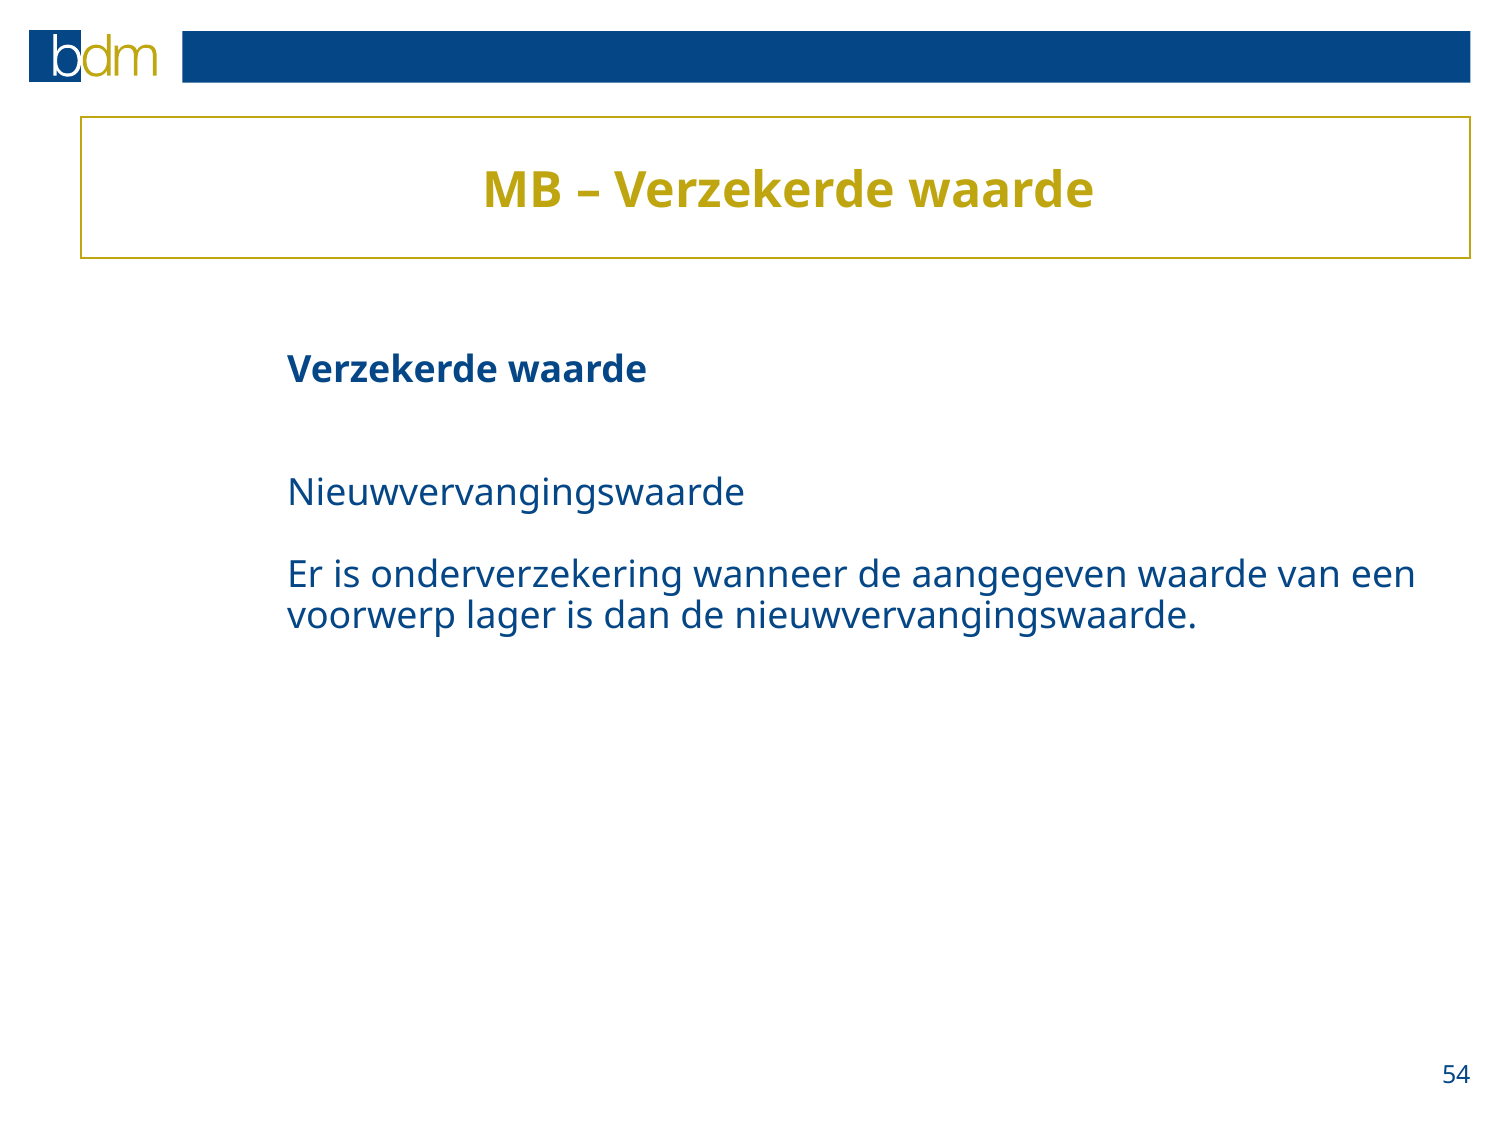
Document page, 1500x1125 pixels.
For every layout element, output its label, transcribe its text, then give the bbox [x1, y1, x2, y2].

text_box Verzekerde waarde Nieuwvervangingswaarde Er is onderverzekering wanneer de aangegeven waarde van een voorwerp lager is dan de nieuwvervangingswaarde. [80, 262, 1471, 1125]
slide_number 54 [1369, 1058, 1471, 1094]
text_box MB – Verzekerde waarde [80, 116, 1471, 258]
